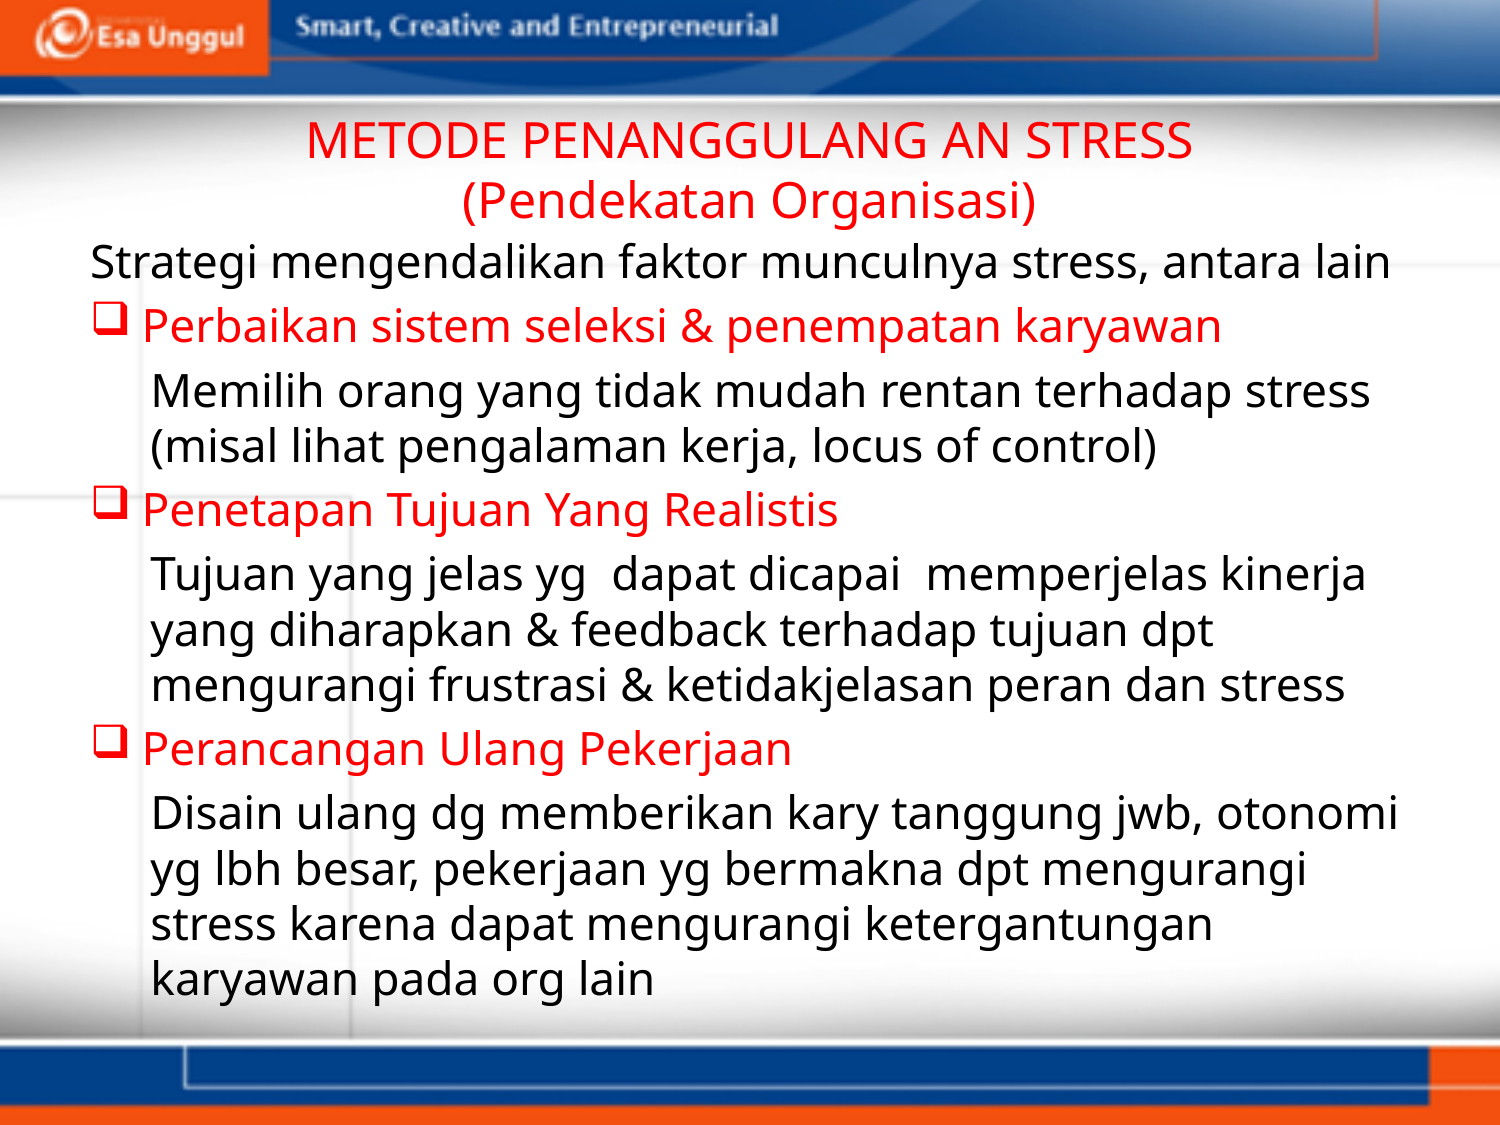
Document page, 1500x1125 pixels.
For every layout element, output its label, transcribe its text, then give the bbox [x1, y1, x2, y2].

picture [0, 0, 1500, 1125]
title METODE PENANGGULANG AN STRESS (Pendekatan Organisasi) [75, 105, 1425, 224]
list Strategi mengendalikan faktor munculnya stress, antara lain Perbaikan sistem seleksi & penempatan karyawan Memilih orang yang tidak mudah rentan terhadap stress (misal lihat pengalaman kerja, locus of control) Penetapan Tujuan Yang Realistis Tujuan yang jelas yg dapat dicapai memperjelas kinerja yang diharapkan & feedback terhadap tujuan dpt mengurangi frustrasi & ketidakjelasan peran dan stress Perancangan Ulang Pekerjaan Disain ulang dg memberikan kary tanggung jwb, otonomi yg lbh besar, pekerjaan yg bermakna dpt mengurangi stress karena dapat mengurangi ketergantungan karyawan pada org lain [75, 224, 1425, 1063]
